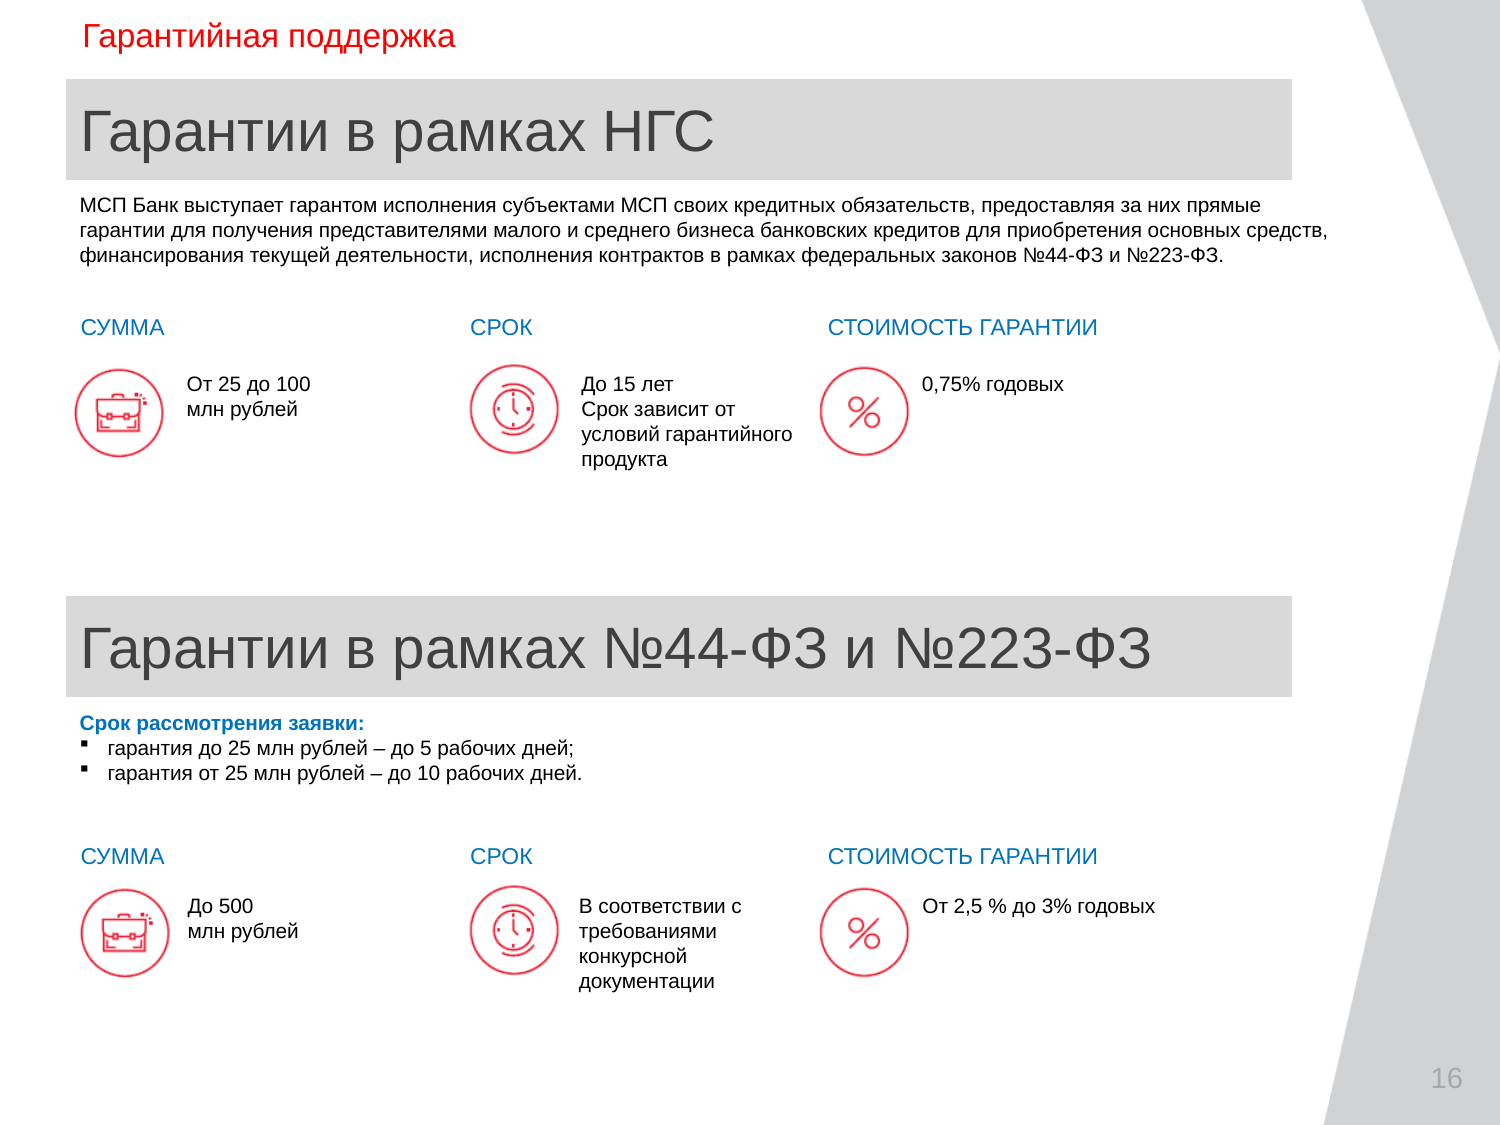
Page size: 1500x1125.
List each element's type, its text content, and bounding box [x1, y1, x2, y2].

text_box От 2,5 % до 3% годовых [918, 884, 1171, 950]
text_box До 15 лет Срок зависит от условий гарантийного продукта [566, 363, 808, 479]
text_box СРОК [455, 304, 548, 347]
text_box СУММА [65, 304, 180, 347]
table_header Гарантии в рамках НГС [66, 79, 1292, 180]
text_box СРОК [455, 834, 548, 877]
text_box СТОИМОСТЬ ГАРАНТИИ [813, 304, 1114, 347]
table_header Гарантии в рамках №44-ФЗ и №223-ФЗ [66, 596, 1292, 697]
text_box Гарантийная поддержка [67, 7, 472, 62]
picture [0, 0, 1500, 1125]
text_box Срок рассмотрения заявки: гарантия до 25 млн рублей – до 5 рабочих дней; гарантия от 25 млн рублей – до 10 рабочих дней. [64, 702, 1412, 792]
text_box До 500 млн рублей [177, 884, 314, 950]
text_box МСП Банк выступает гарантом исполнения субъектами МСП своих кредитных обязательств, предоставляя за них прямые гарантии для получения представителями малого и среднего бизнеса банковских кредитов для приобретения основных средств, финансирования текущей деятельности, исполнения контрактов в рамках федеральных законов №44-ФЗ и №223-ФЗ. [64, 184, 1365, 300]
text_box От 25 до 100 млн рублей [171, 363, 326, 429]
text_box СУММА [65, 834, 180, 877]
slide_number 16 [1128, 1046, 1478, 1107]
text_box В соответствии с требованиями конкурсной документации [564, 884, 798, 1000]
text_box 0,75% годовых [918, 363, 1080, 404]
text_box СТОИМОСТЬ ГАРАНТИИ [813, 834, 1114, 877]
